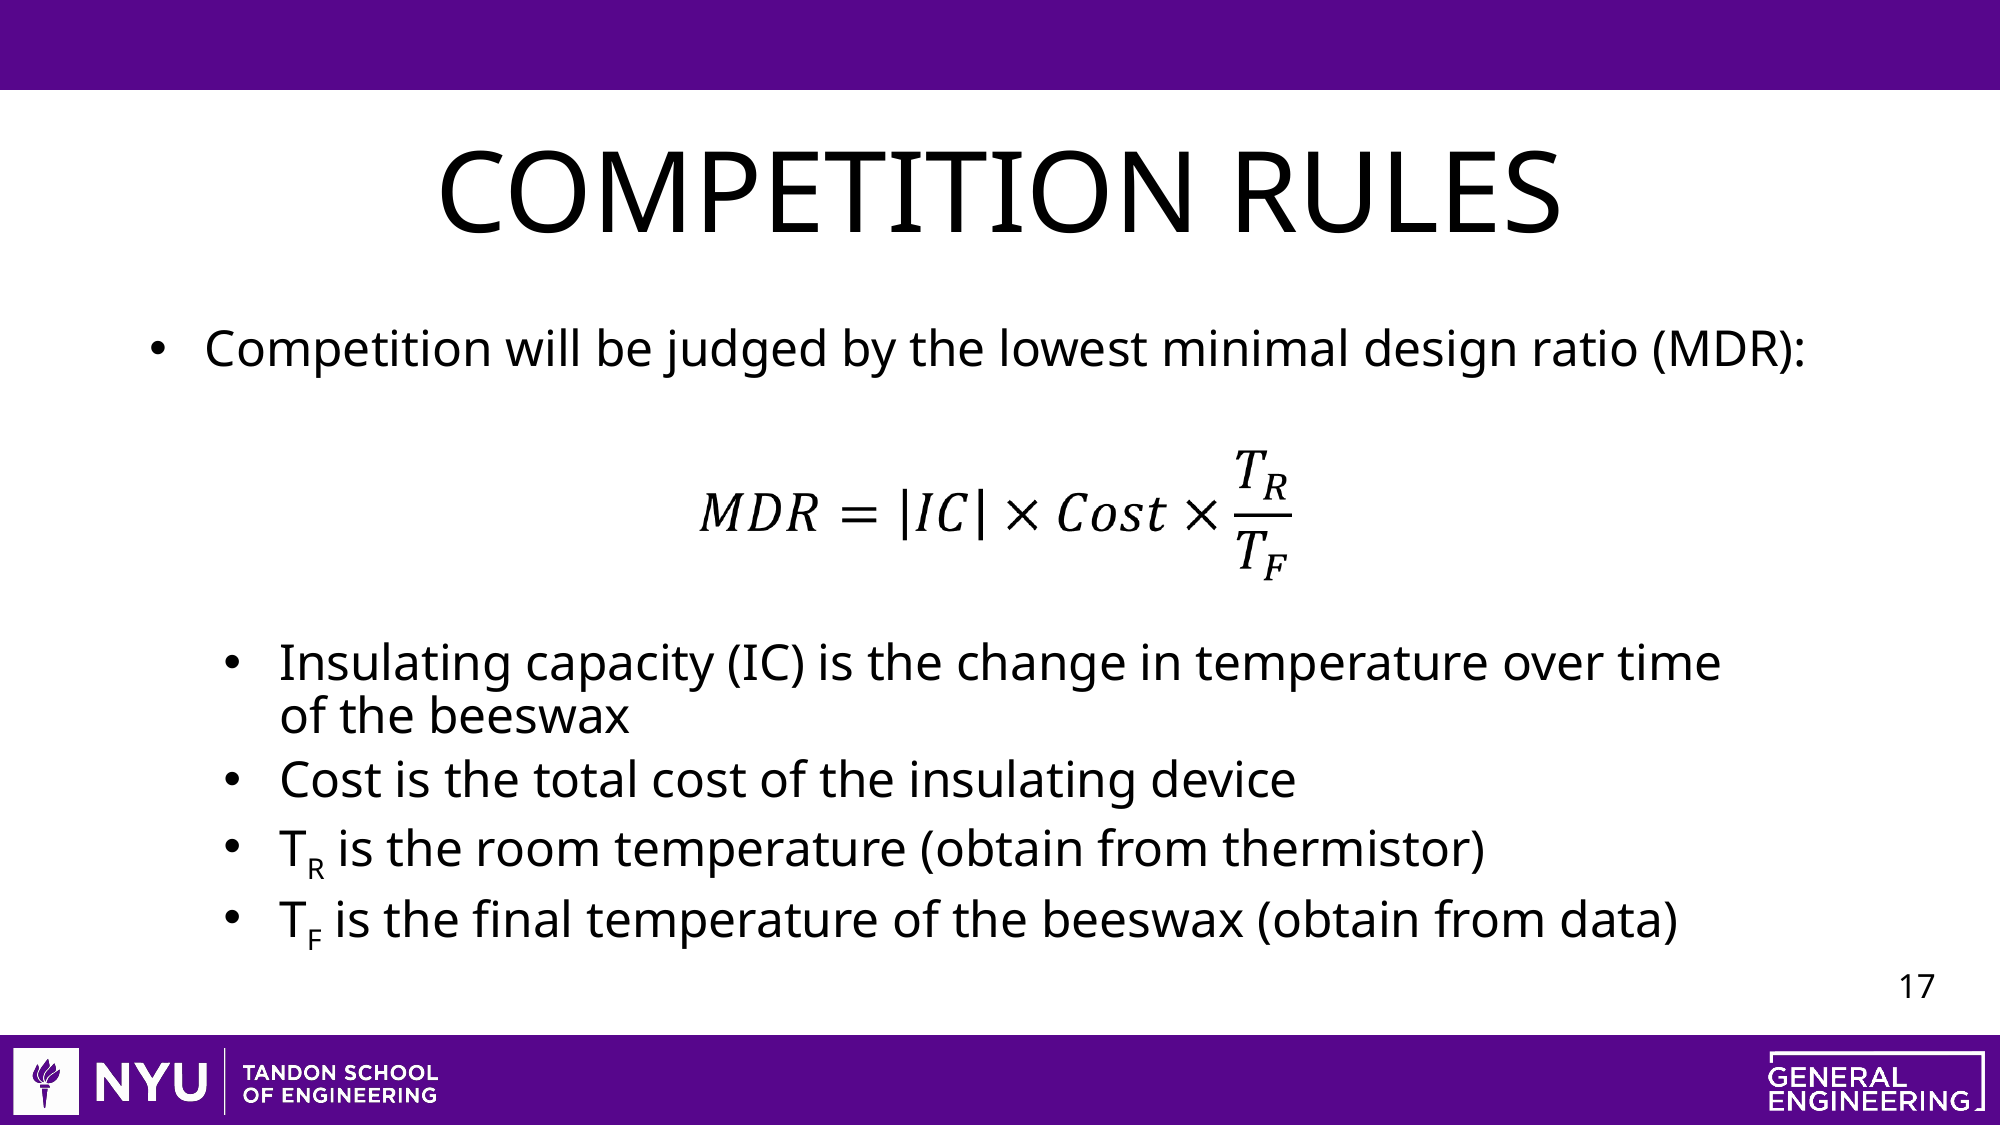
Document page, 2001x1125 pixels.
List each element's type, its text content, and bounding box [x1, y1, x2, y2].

text_box [0, 1035, 2000, 1125]
title COMPETITION RULES [92, 106, 1908, 265]
text_box 17 [1802, 958, 1951, 1014]
text_box [0, 0, 2000, 90]
subtitle Competition will be judged by the lowest minimal design ratio (MDR): Insulating capacity (IC) is the change in temperature over time of the beeswax Cost is the total cost of the insulating device TR is the room temperature (obtain from thermistor) TF is the final temperature of the beeswax (obtain from data) [134, 315, 1871, 959]
picture [686, 425, 1314, 623]
picture [13, 1048, 439, 1115]
picture [1768, 1051, 1985, 1111]
